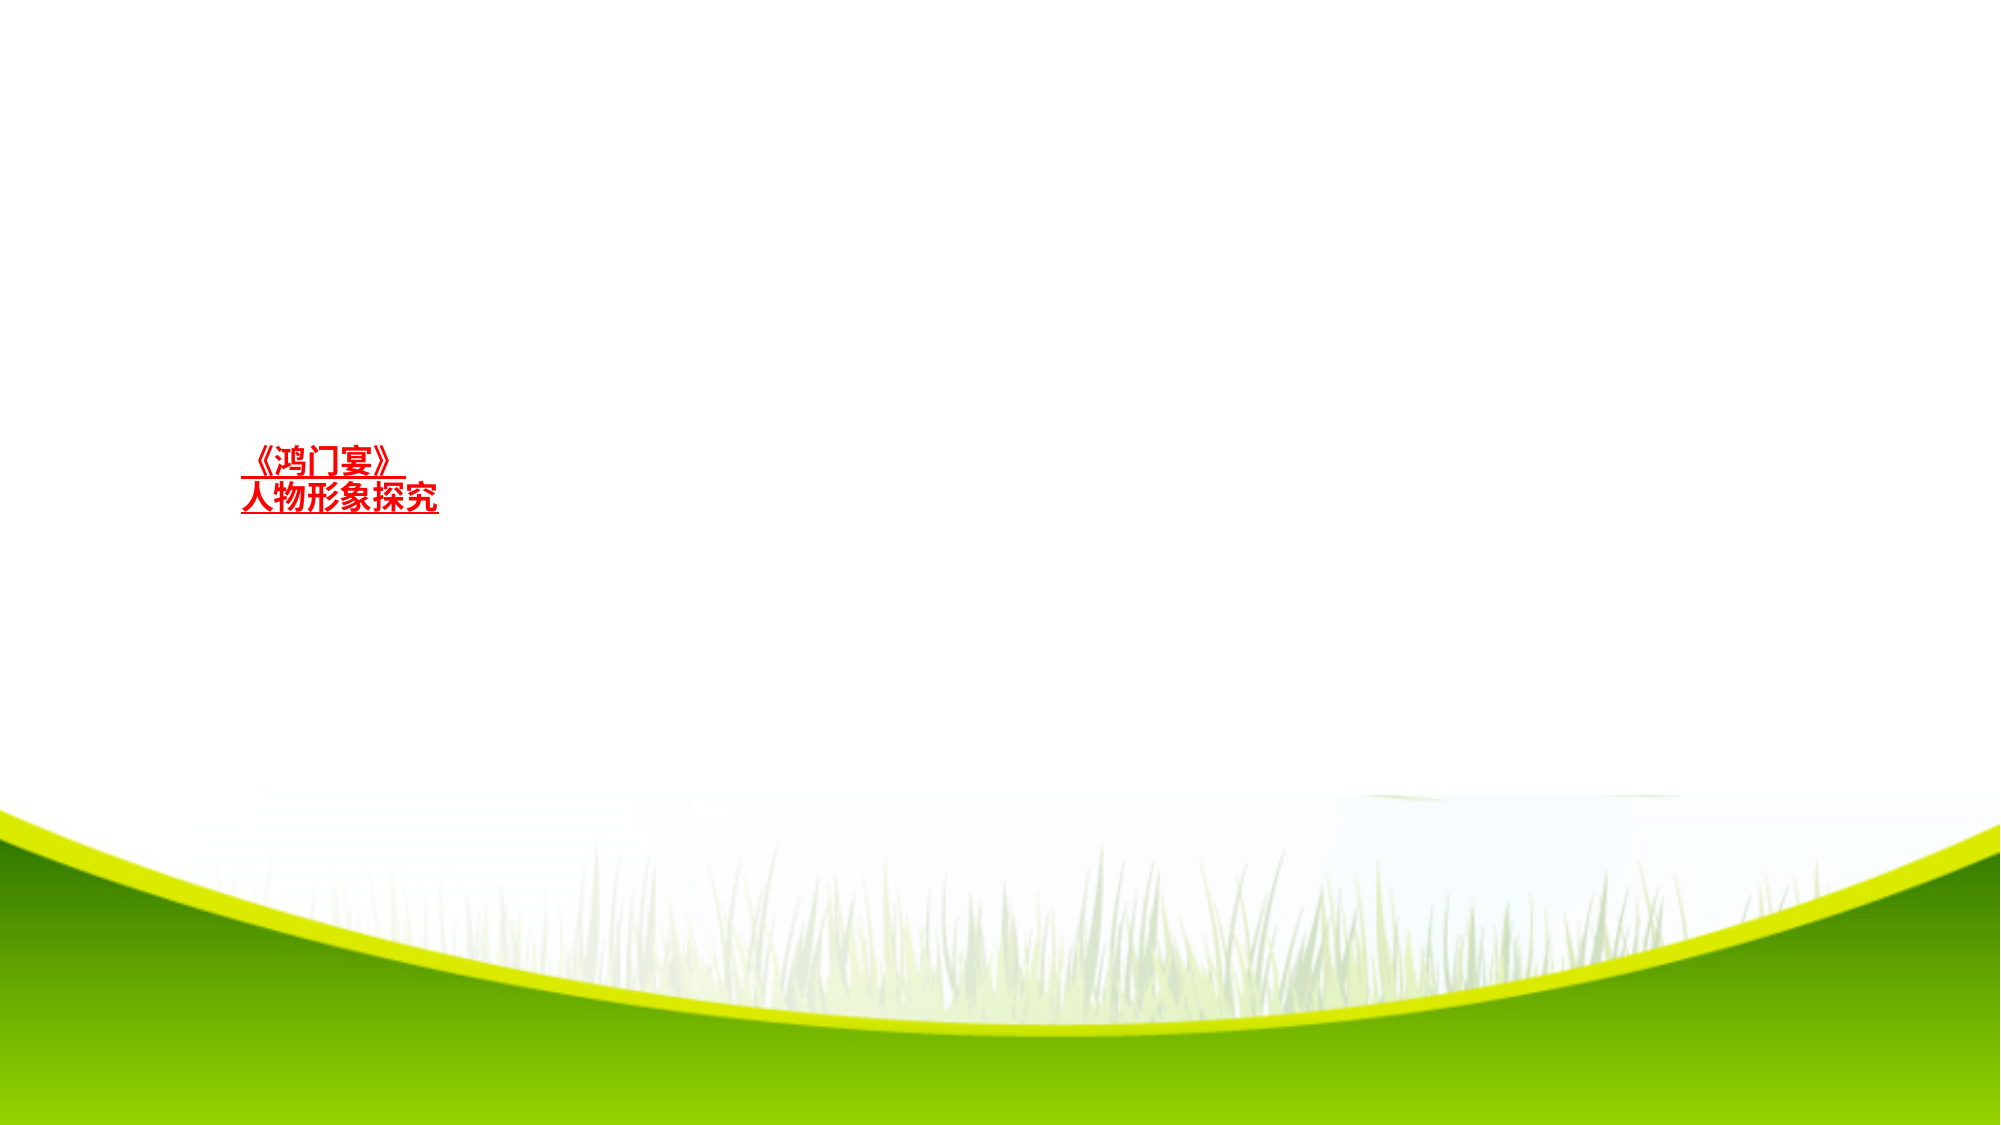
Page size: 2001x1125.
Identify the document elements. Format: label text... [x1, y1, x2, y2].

picture [0, 795, 2000, 1125]
title 《鸿门宴》 人物形象探究 [226, 436, 1952, 565]
